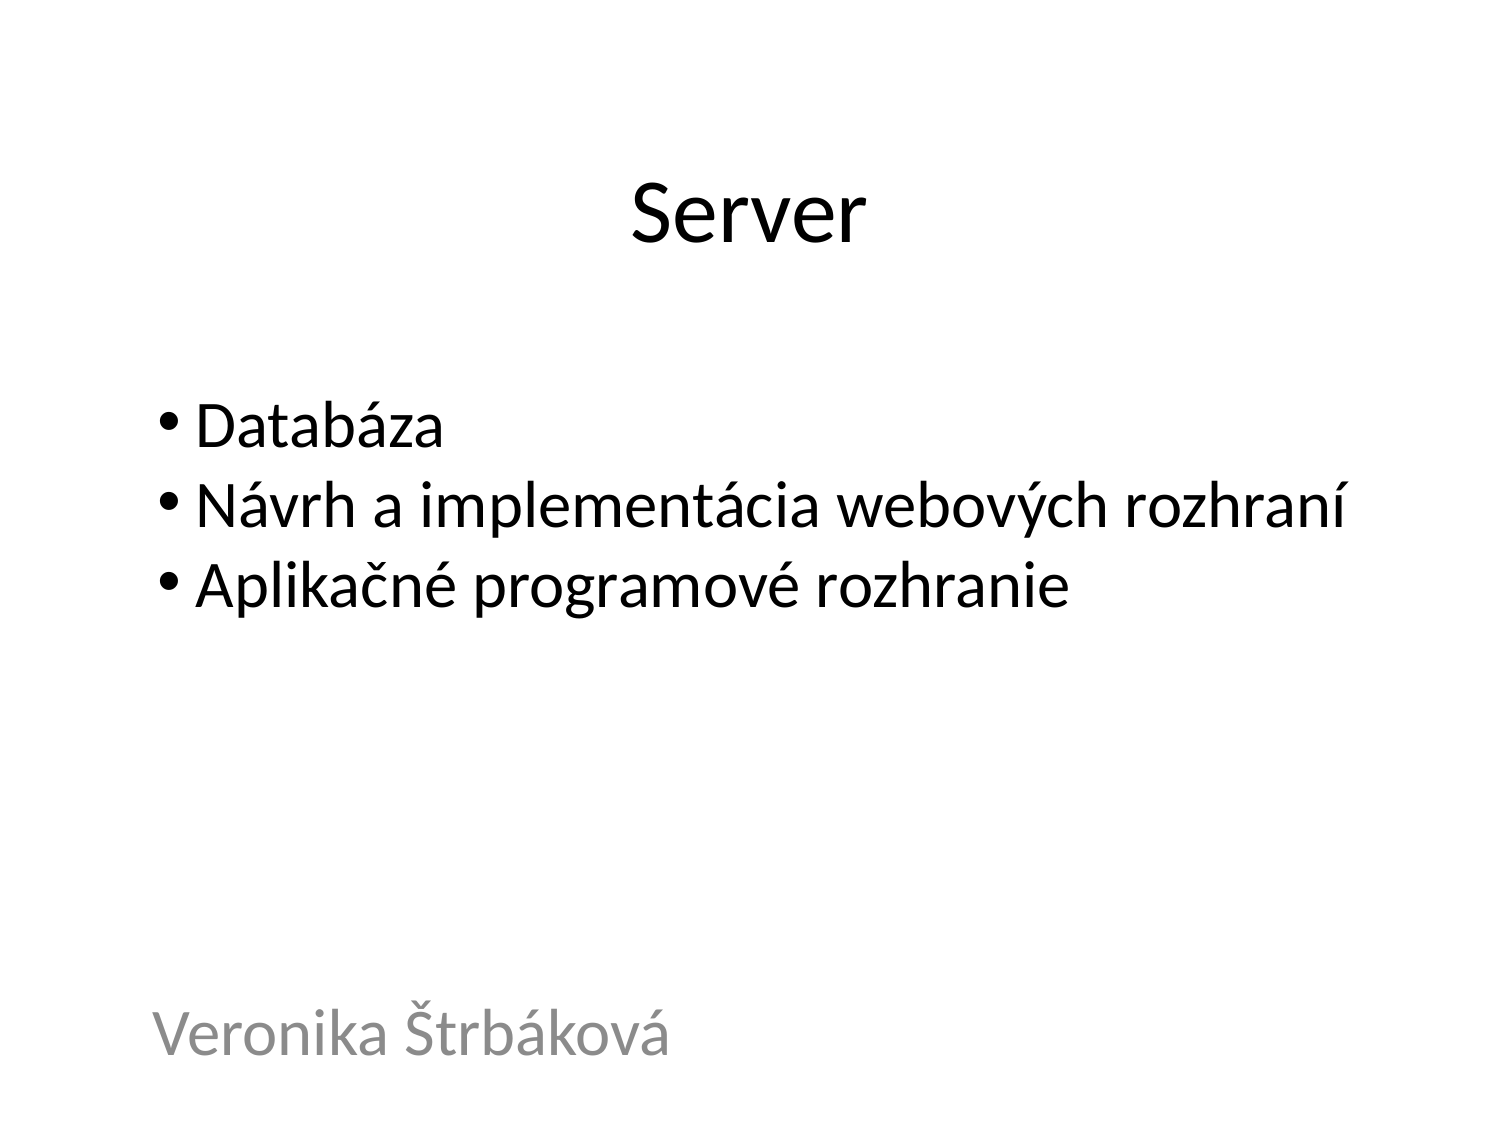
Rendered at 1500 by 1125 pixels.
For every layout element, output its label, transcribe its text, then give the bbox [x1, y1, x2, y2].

subtitle Veronika Štrbáková [0, 981, 938, 1125]
title Server [112, 85, 1388, 327]
text_box Databáza Návrh a implementácia webových rozhraní Aplikačné programové rozhranie [142, 373, 1363, 629]
